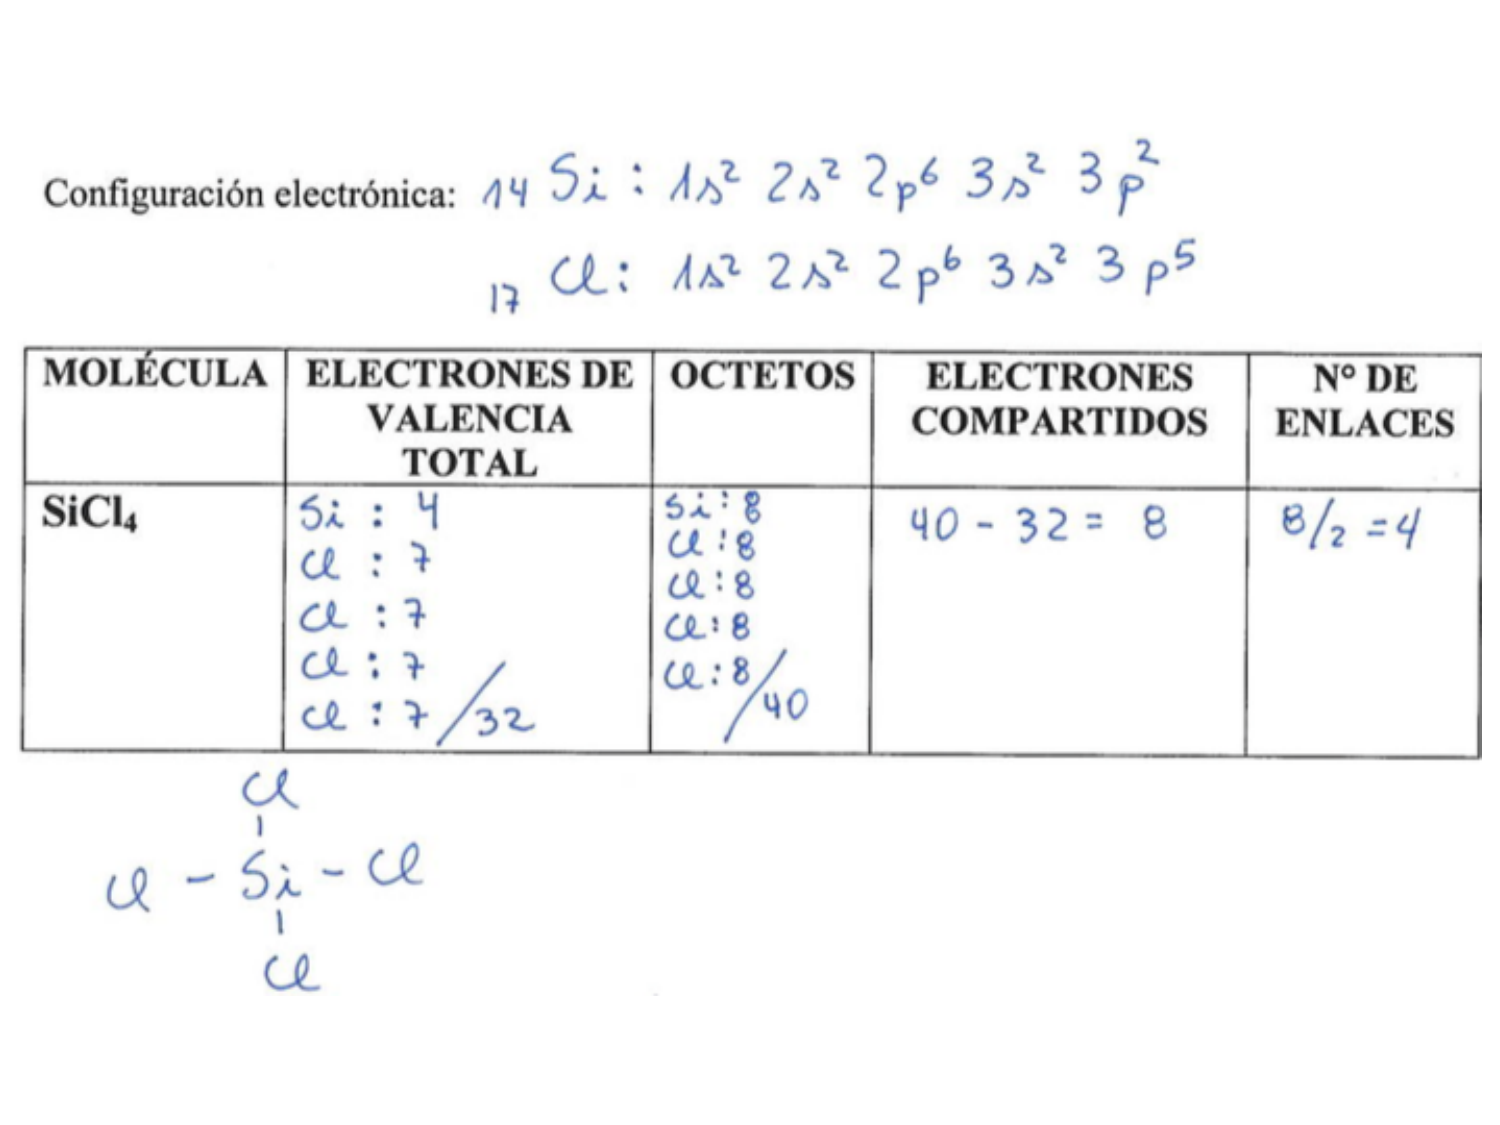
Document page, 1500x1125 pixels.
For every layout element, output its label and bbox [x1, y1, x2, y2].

picture [16, 128, 1482, 996]
